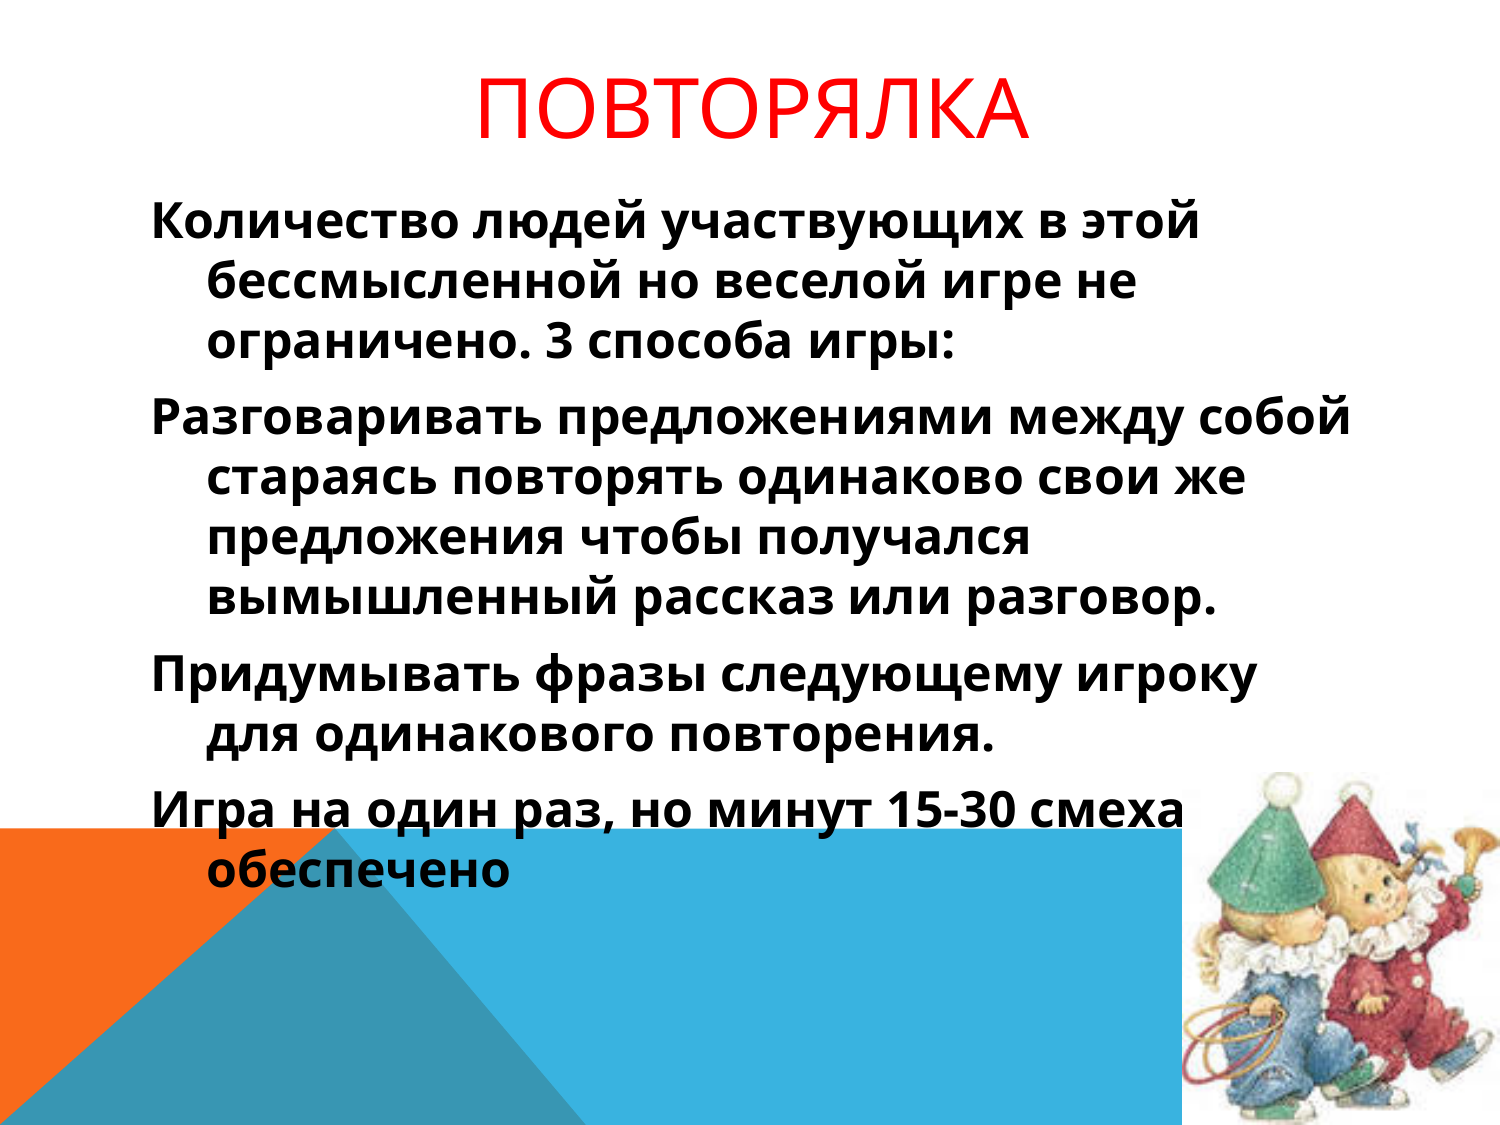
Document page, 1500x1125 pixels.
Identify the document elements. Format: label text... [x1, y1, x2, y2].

list Количество людей участвующих в этой бессмысленной но веселой игре не ограничено. 3 способа игры: Разговаривать предложениями между собой стараясь повторять одинаково свои же предложения чтобы получался вымышленный рассказ или разговор. Придумывать фразы следующему игроку для одинакового повторения. Игра на один раз, но минут 15-30 смеха вам обеспечено [135, 180, 1369, 768]
picture [1182, 772, 1500, 1125]
title повторялка [135, 60, 1369, 150]
